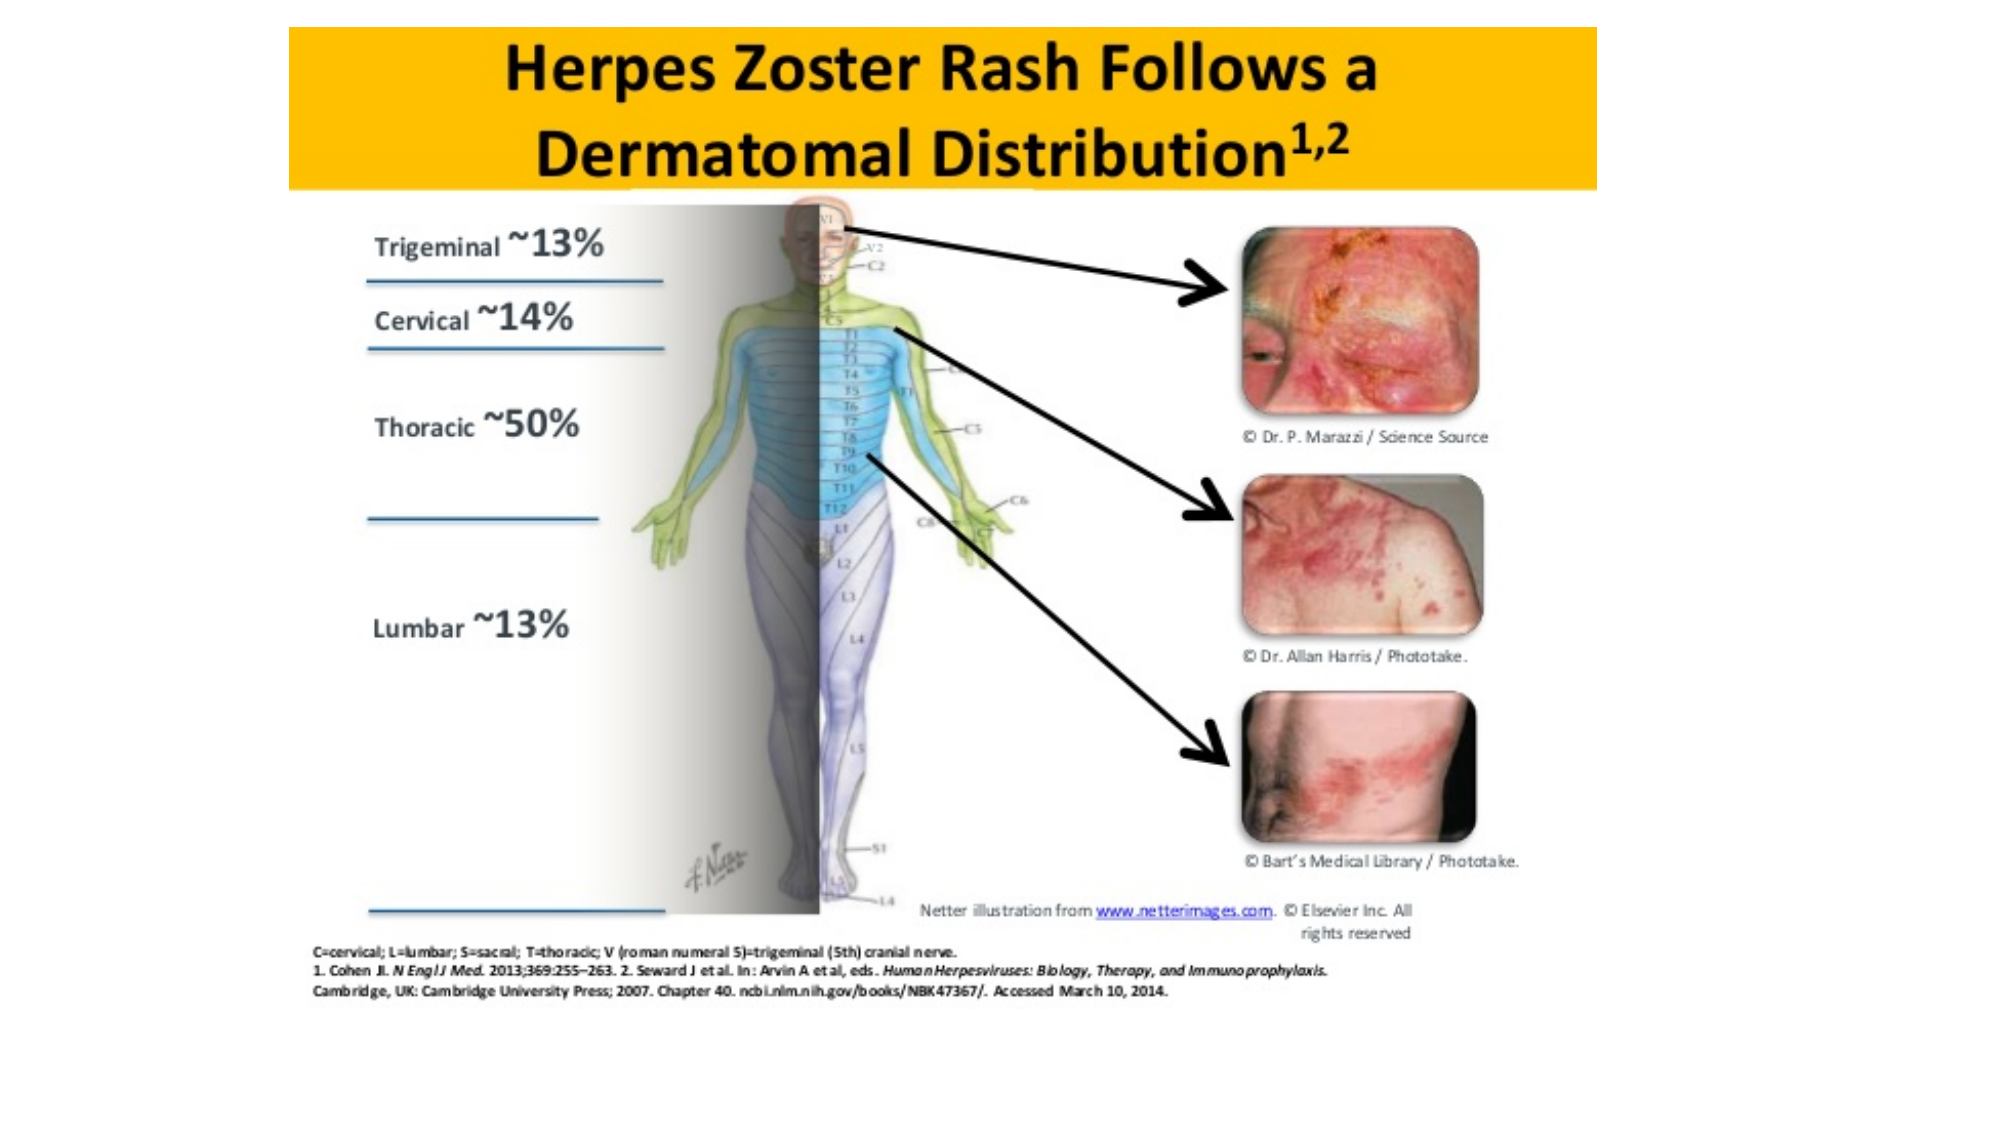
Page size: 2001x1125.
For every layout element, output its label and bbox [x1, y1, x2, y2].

list [289, 27, 1597, 1009]
